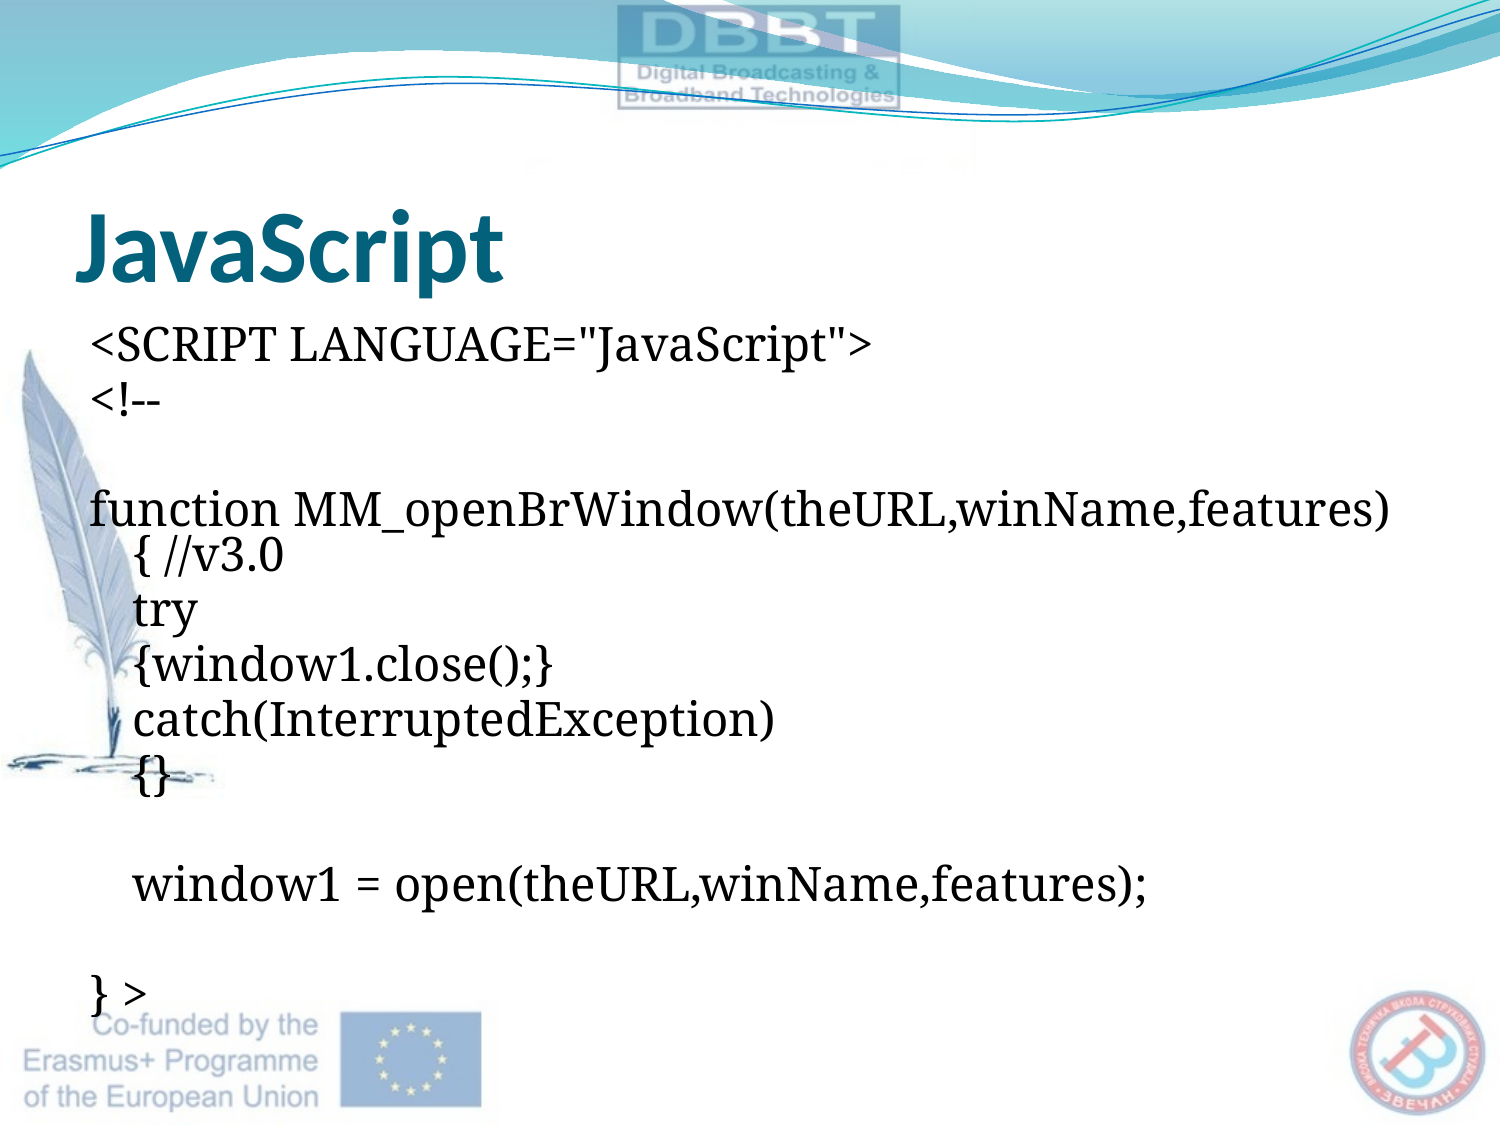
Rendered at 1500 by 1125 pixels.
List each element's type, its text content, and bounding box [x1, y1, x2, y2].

title Baneri [75, 352, 232, 811]
list <SCRIPT LANGUAGE="JavaScript"> <!-- function MM_openBrWindow(theURL,winName,features) { //v3.0 try {window1.close();} catch(InterruptedException) {} window1 = open(theURL,winName,features); } > [75, 317, 1425, 1038]
picture [1, 349, 226, 799]
title JavaScript [75, 115, 1425, 303]
